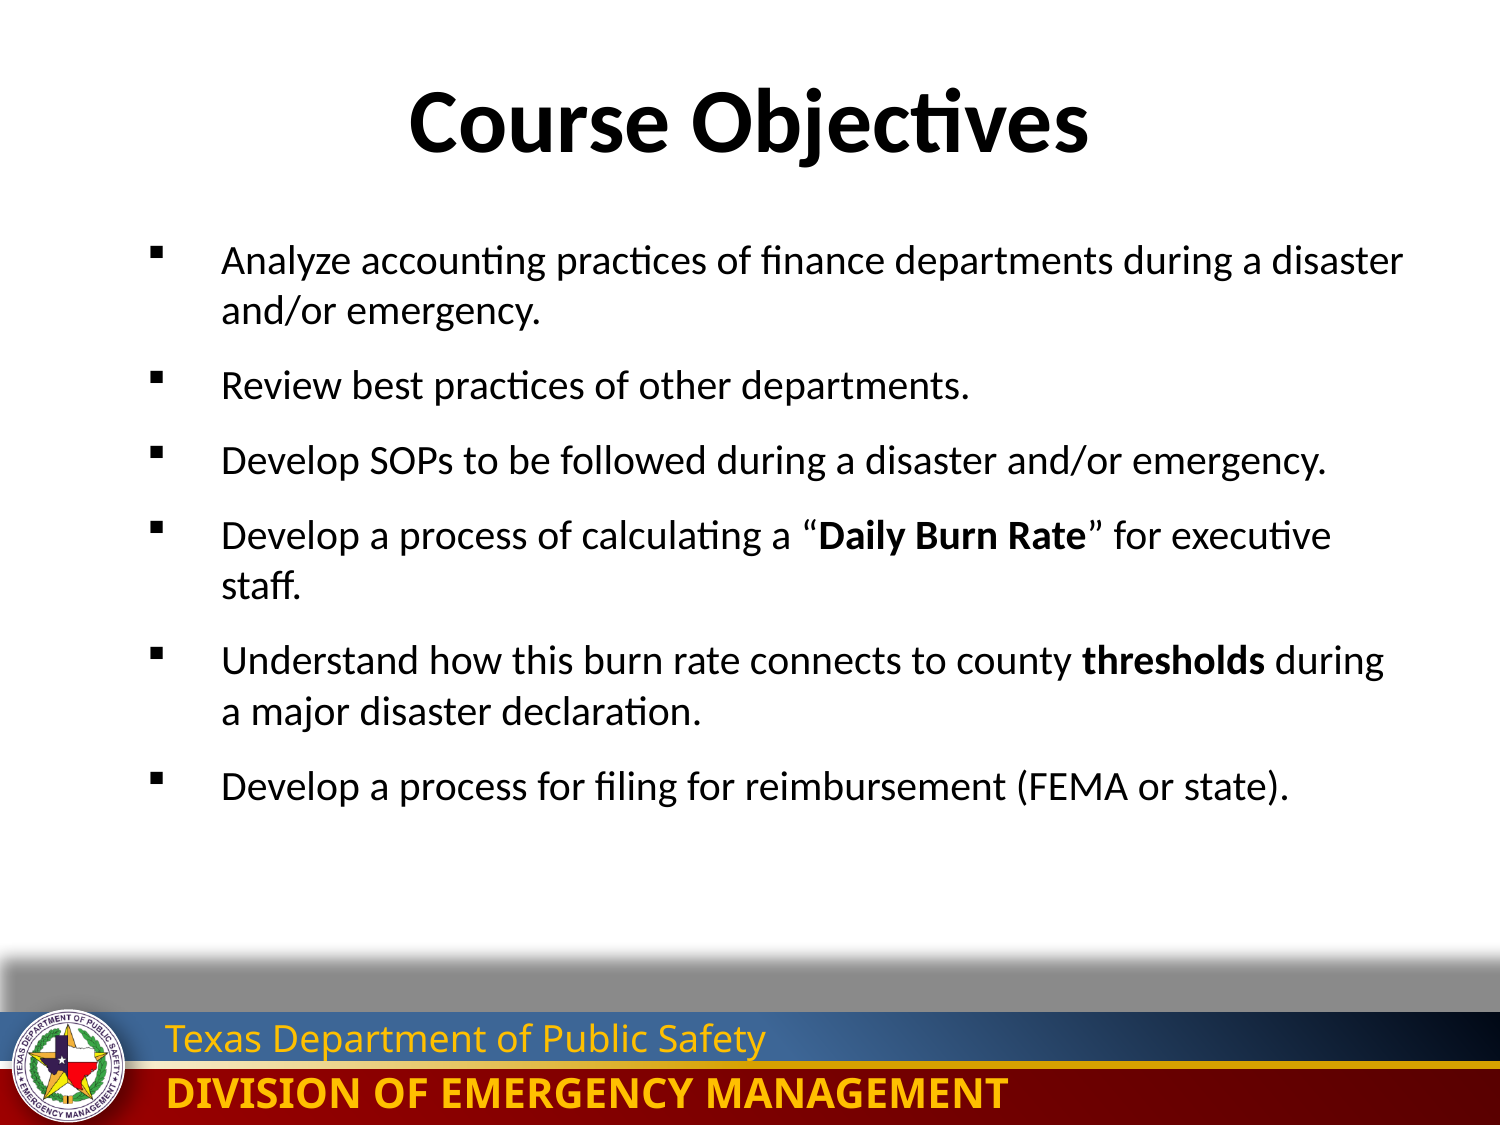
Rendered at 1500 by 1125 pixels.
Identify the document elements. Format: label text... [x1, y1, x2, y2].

list Analyze accounting practices of finance departments during a disaster and/or emergency. Review best practices of other departments. Develop SOPs to be followed during a disaster and/or emergency. Develop a process of calculating a “Daily Burn Rate” for executive staff. Understand how this burn rate connects to county thresholds during a major disaster declaration. Develop a process for filing for reimbursement (FEMA or state). [75, 224, 1425, 1013]
picture [11, 1009, 125, 1123]
title Course Objectives [75, 45, 1425, 188]
